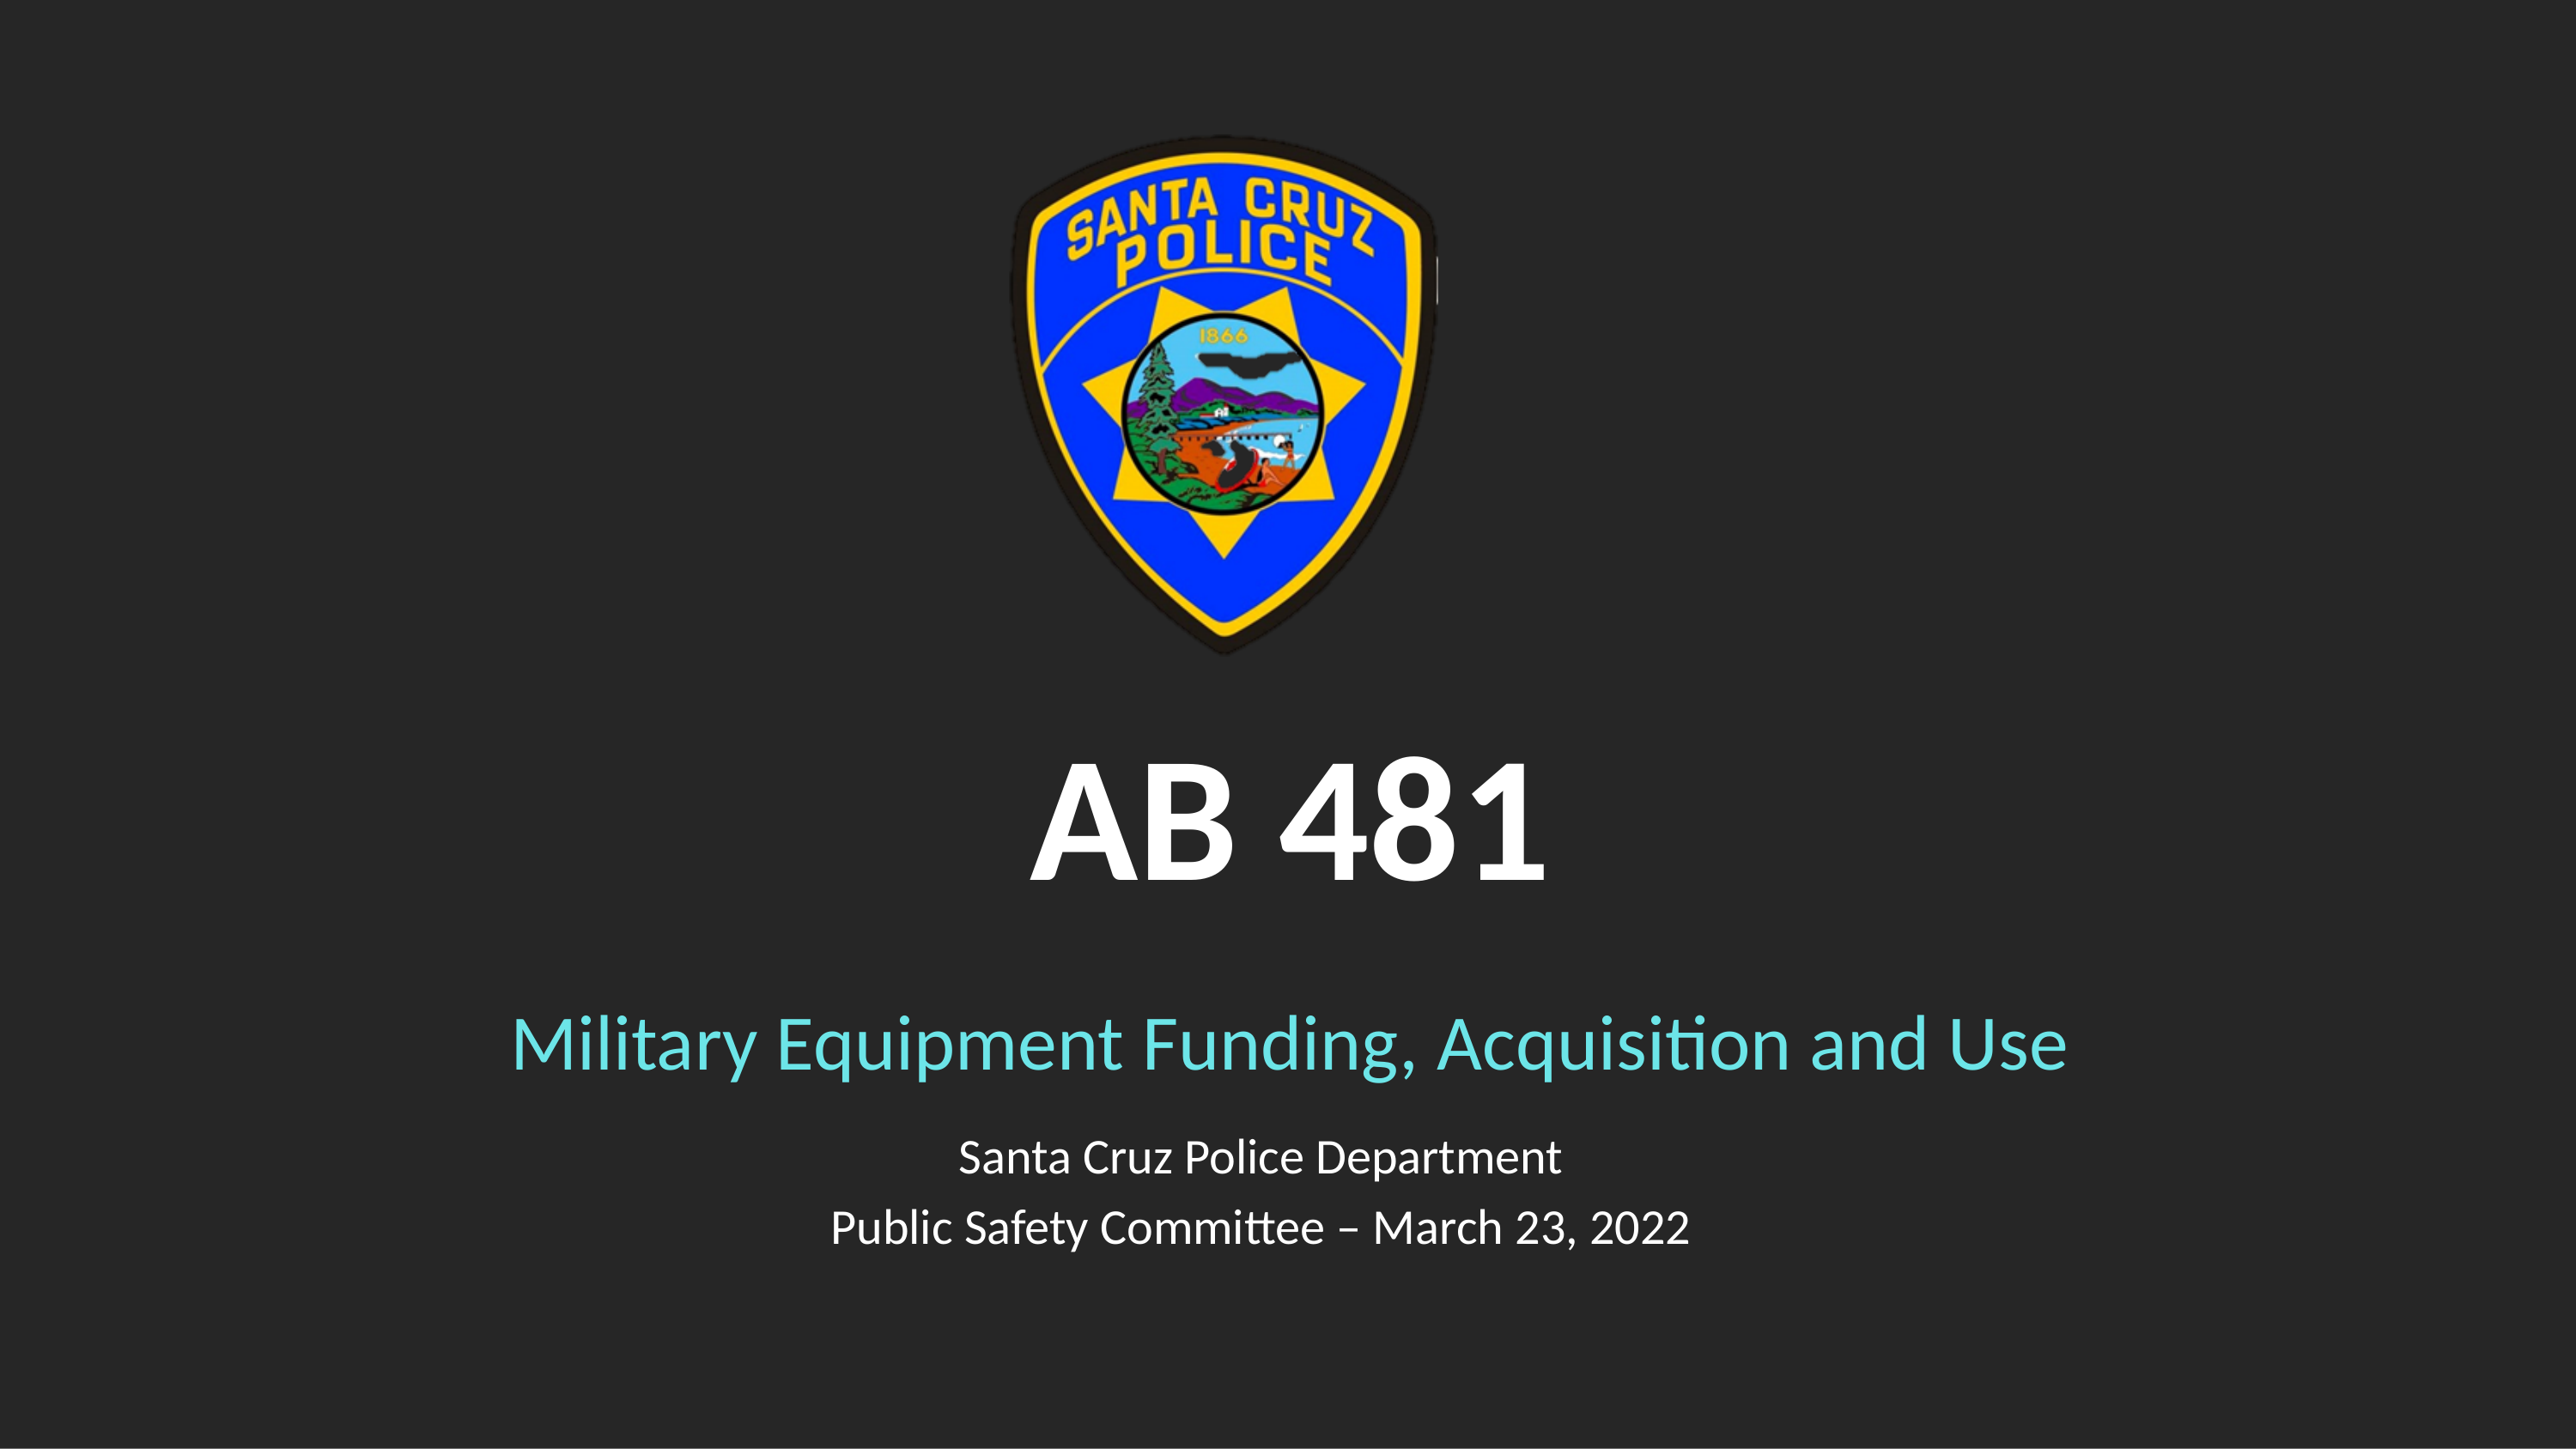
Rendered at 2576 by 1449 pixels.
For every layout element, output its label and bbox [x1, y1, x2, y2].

picture [1008, 133, 1438, 658]
text_box [364, 745, 2174, 1256]
